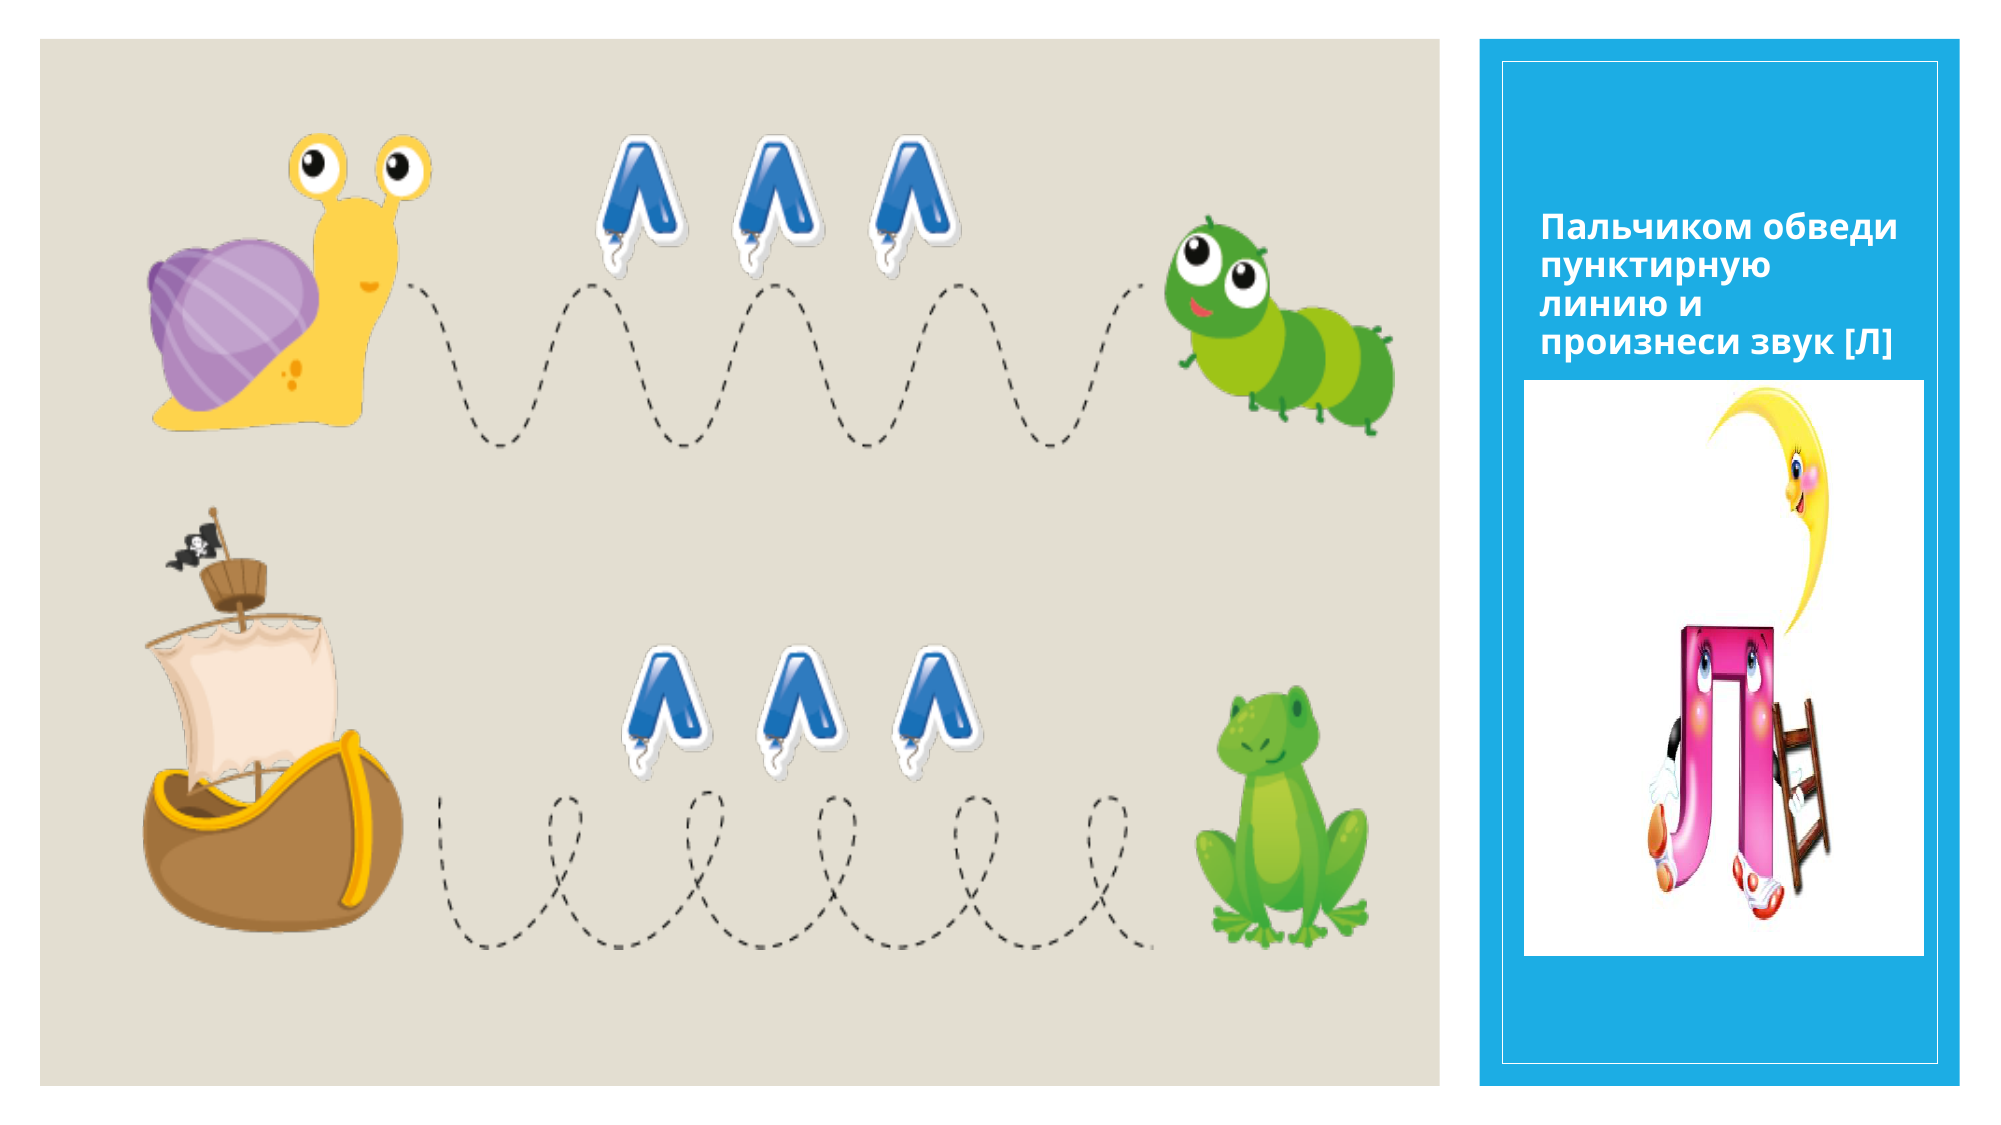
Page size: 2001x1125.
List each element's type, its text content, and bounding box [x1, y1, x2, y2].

picture [1524, 380, 1924, 956]
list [142, 133, 1395, 950]
title Пальчиком обведи пунктирную линию и произнеси звук [Л] [1524, 99, 1924, 370]
